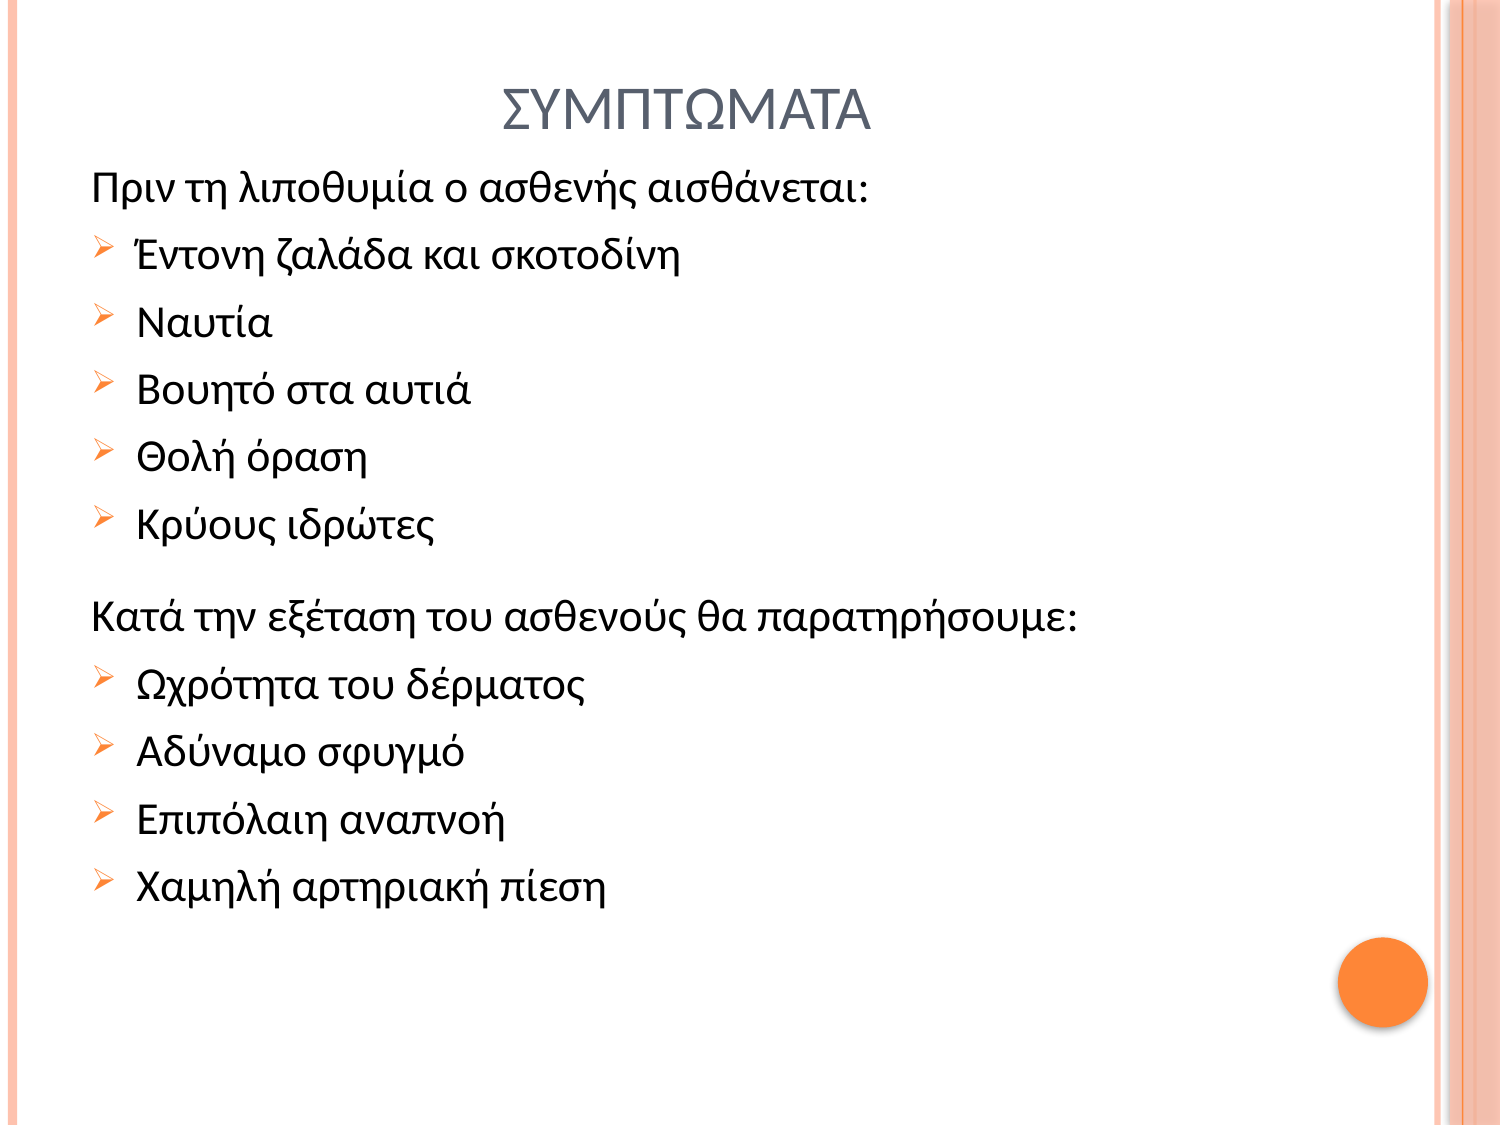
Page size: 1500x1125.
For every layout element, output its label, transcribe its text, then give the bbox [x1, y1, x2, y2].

title συμπτωματα [75, 45, 1300, 149]
list Πριν τη λιποθυμία ο ασθενής αισθάνεται: Έντονη ζαλάδα και σκοτοδίνη Ναυτία Βουητό στα αυτιά Θολή όραση Κρύους ιδρώτες Κατά την εξέταση του ασθενούς θα παρατηρήσουμε: Ωχρότητα του δέρματος Αδύναμο σφυγμό Επιπόλαιη αναπνοή Χαμηλή αρτηριακή πίεση [76, 149, 1302, 949]
